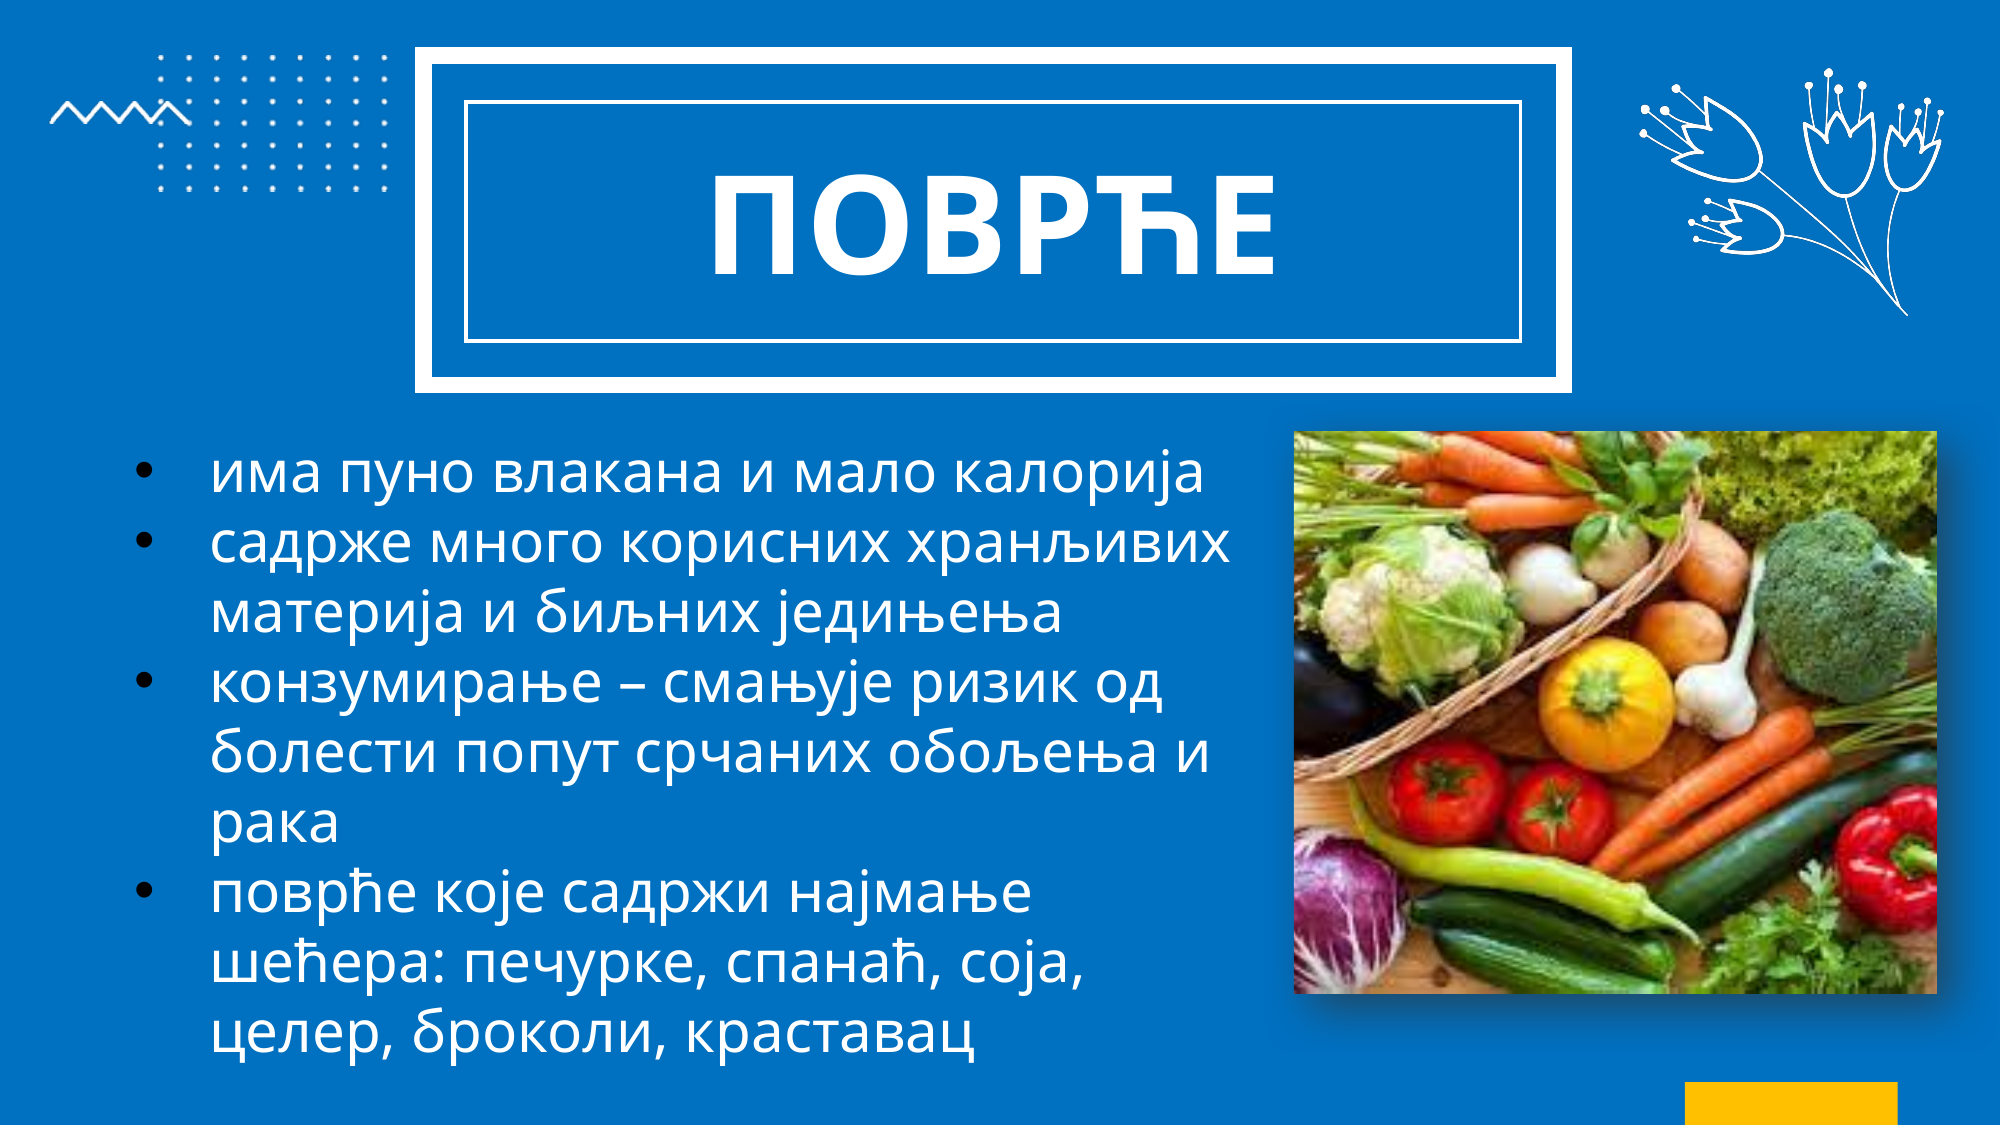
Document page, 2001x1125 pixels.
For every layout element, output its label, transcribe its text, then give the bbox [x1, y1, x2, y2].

text_box има пуно влакана и мало калорија садрже много корисних хранљивих материја и биљних једињења конзумирање – смањује ризик од болести попут срчаних обољења и рака поврће које садржи најмање шећера: печурке, спанаћ, соја, целер, броколи, краставац [119, 427, 1258, 1125]
text_box ПОВРЋЕ [479, 129, 1507, 310]
text_box [423, 55, 1565, 385]
picture [45, 55, 391, 193]
text_box [1684, 1082, 1898, 1125]
picture [1293, 430, 1938, 994]
text_box [465, 101, 1521, 341]
picture [1640, 39, 1944, 345]
